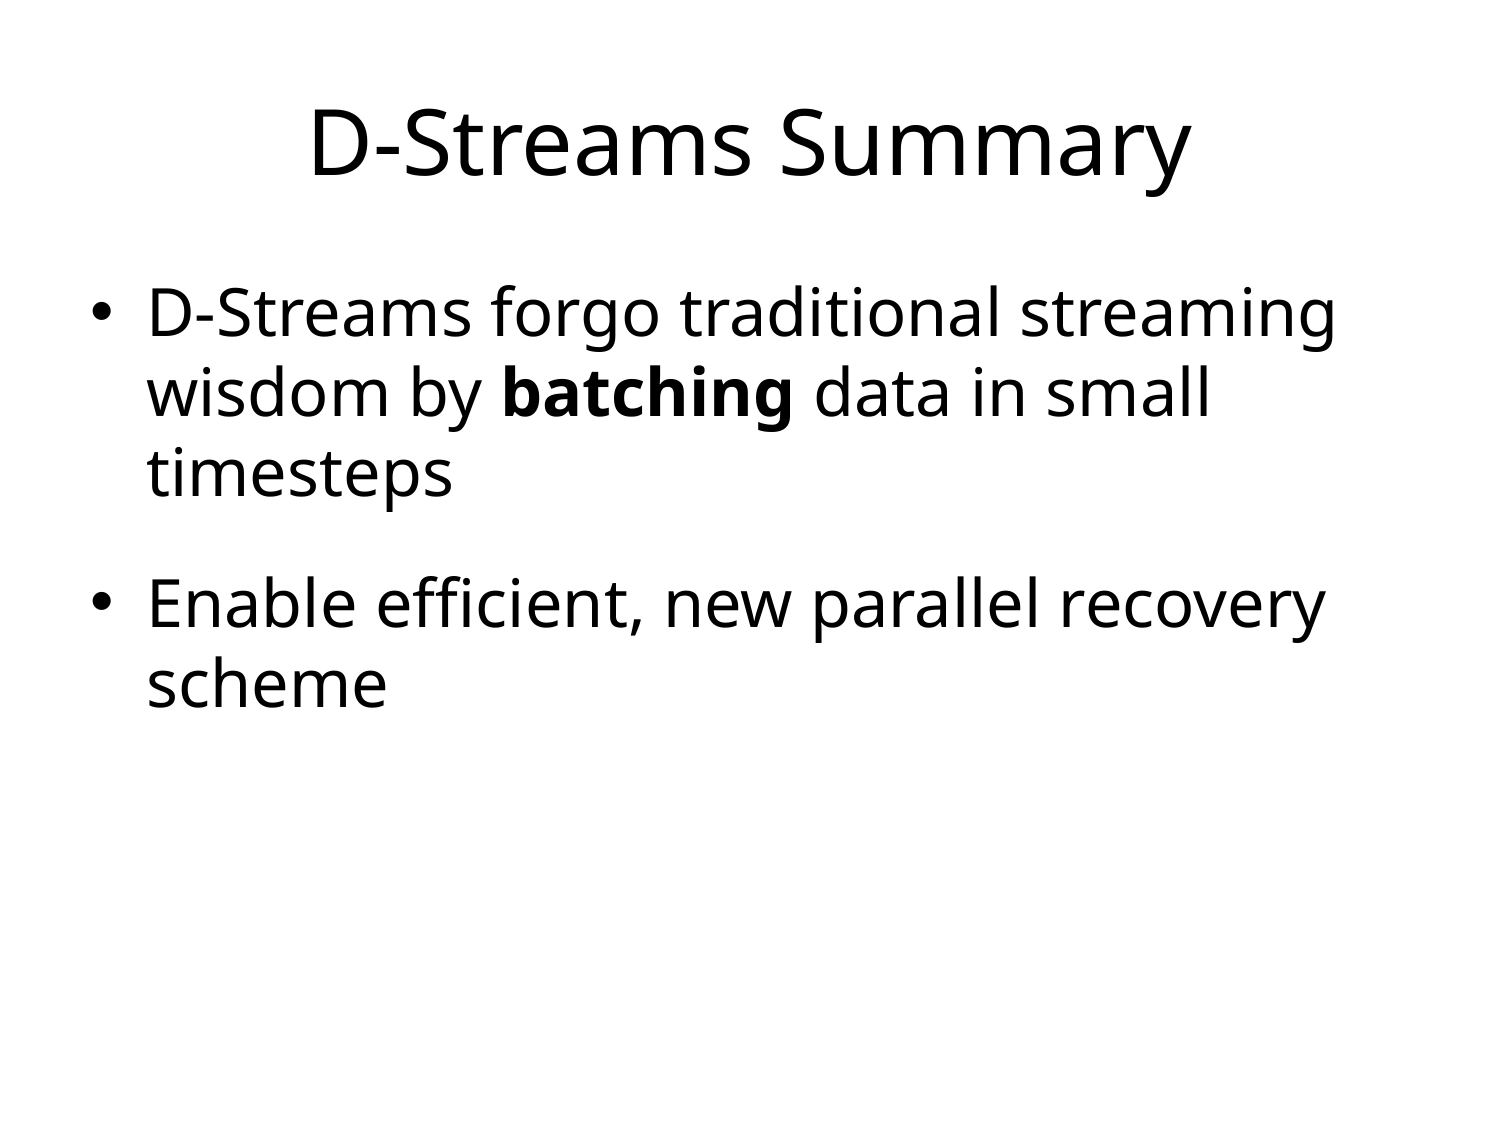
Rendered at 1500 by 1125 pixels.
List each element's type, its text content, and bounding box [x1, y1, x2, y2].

title D-Streams Summary [75, 45, 1425, 233]
list D-Streams forgo traditional streaming wisdom by batching data in small timesteps Enable efficient, new parallel recovery scheme [75, 262, 1425, 1052]
